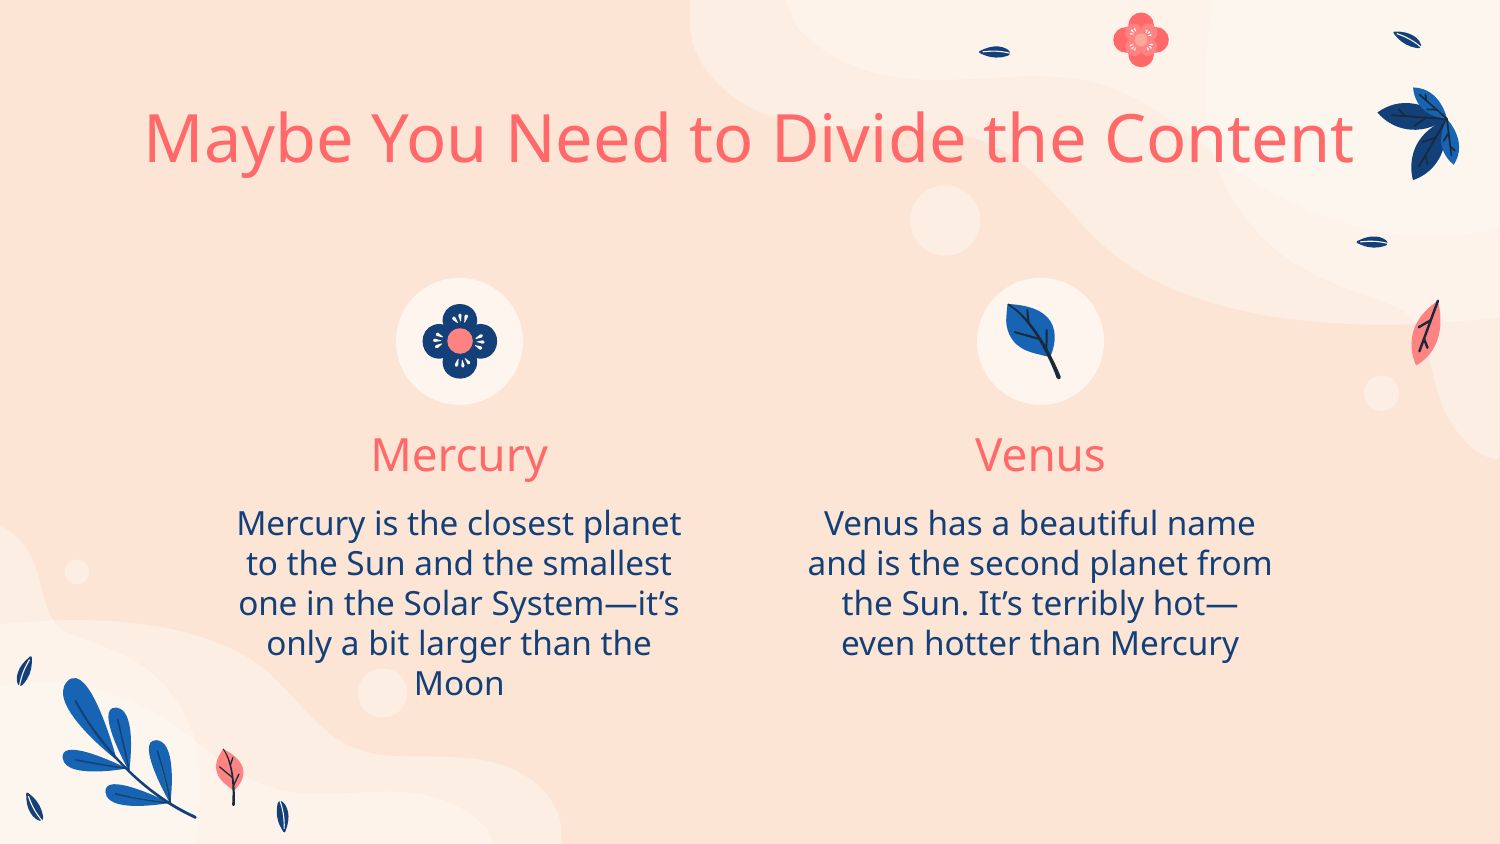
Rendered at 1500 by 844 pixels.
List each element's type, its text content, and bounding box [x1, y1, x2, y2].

title Mercury [210, 418, 709, 488]
title Maybe You Need to Divide the Content [116, 88, 1383, 183]
title Venus [791, 418, 1290, 488]
text_box [395, 277, 523, 405]
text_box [420, 309, 499, 374]
list Venus has a beautiful name and is the second planet from the Sun. It’s terribly hot—even hotter than Mercury [791, 488, 1290, 670]
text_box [1005, 303, 1076, 380]
text_box [977, 277, 1105, 405]
list Mercury is the closest planet to the Sun and the smallest one in the Solar System—it’s only a bit larger than the Moon [210, 488, 709, 670]
